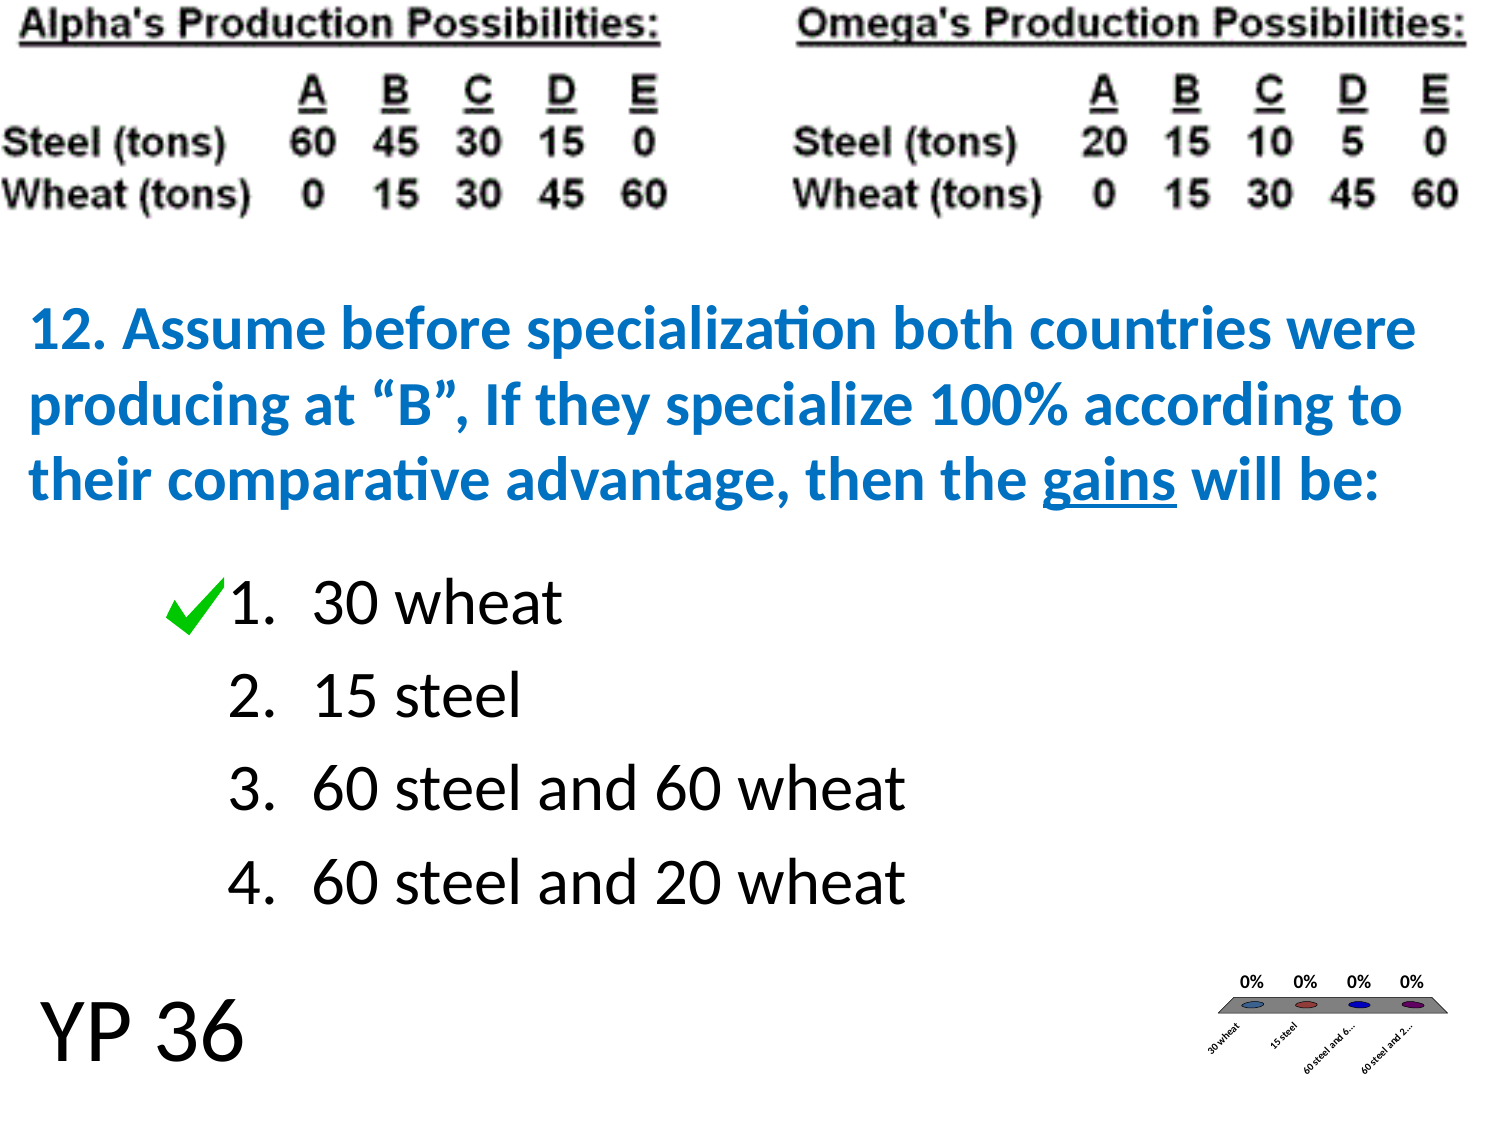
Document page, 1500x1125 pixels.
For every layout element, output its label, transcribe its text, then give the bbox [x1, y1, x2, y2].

picture [0, 0, 1476, 226]
list 30 wheat 15 steel 60 steel and 60 wheat 60 steel and 20 wheat [212, 549, 925, 988]
text_box YP 36 [26, 962, 262, 1088]
text_box [164, 586, 212, 638]
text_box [1149, 749, 1465, 1105]
title 12. Assume before specialization both countries were producing at “B”, If they specialize 100% according to their comparative advantage, then the gains will be: [13, 249, 1470, 550]
